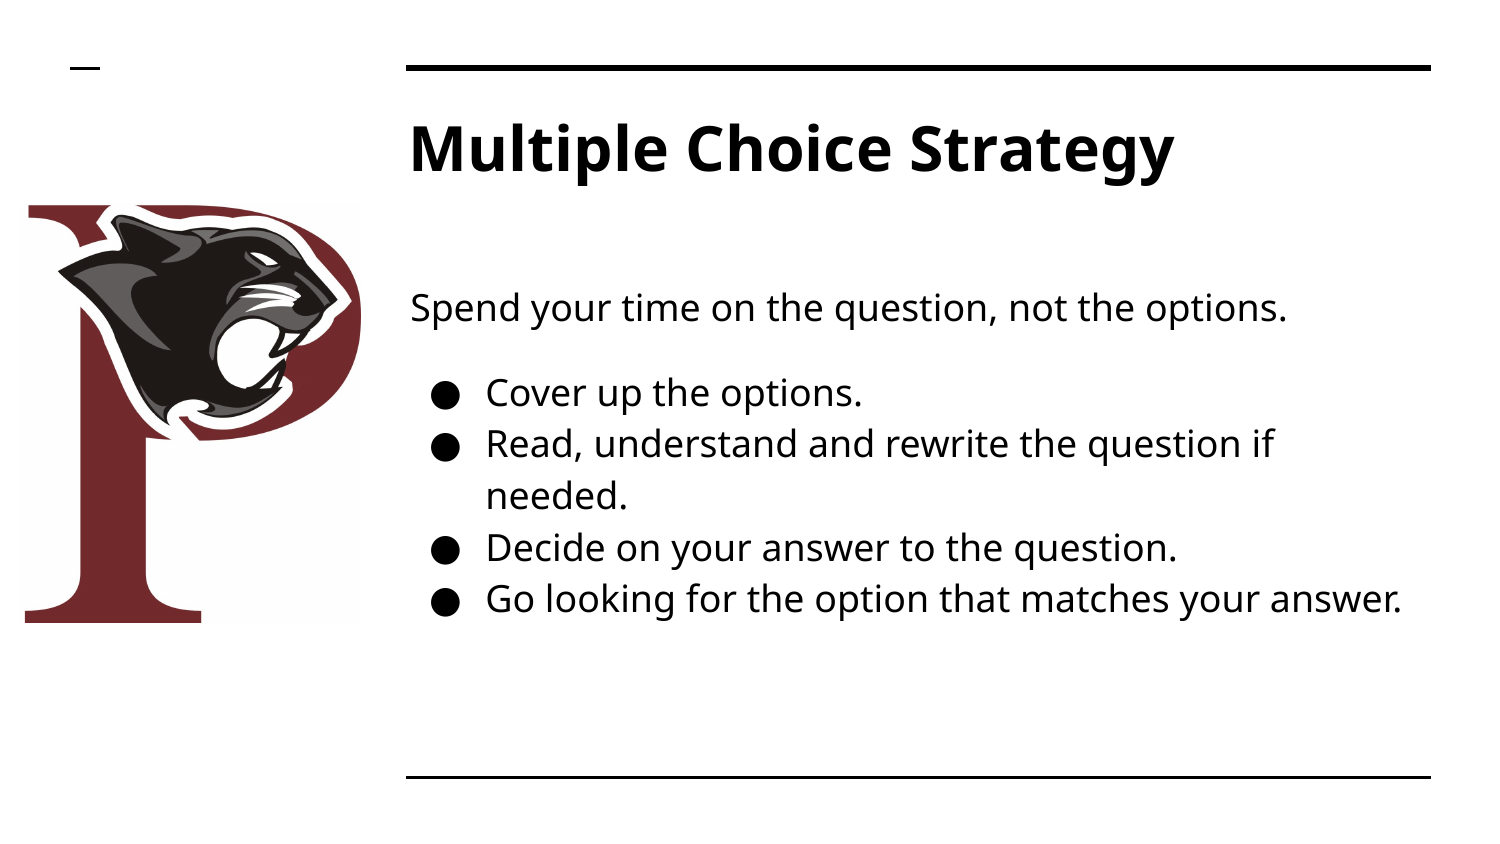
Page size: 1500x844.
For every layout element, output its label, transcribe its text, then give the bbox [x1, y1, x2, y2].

title Multiple Choice Strategy [393, 94, 1431, 199]
picture [17, 203, 361, 624]
list Spend your time on the question, not the options. Cover up the options. Read, understand and rewrite the question if needed. Decide on your answer to the question. Go looking for the option that matches your answer. [395, 261, 1433, 755]
